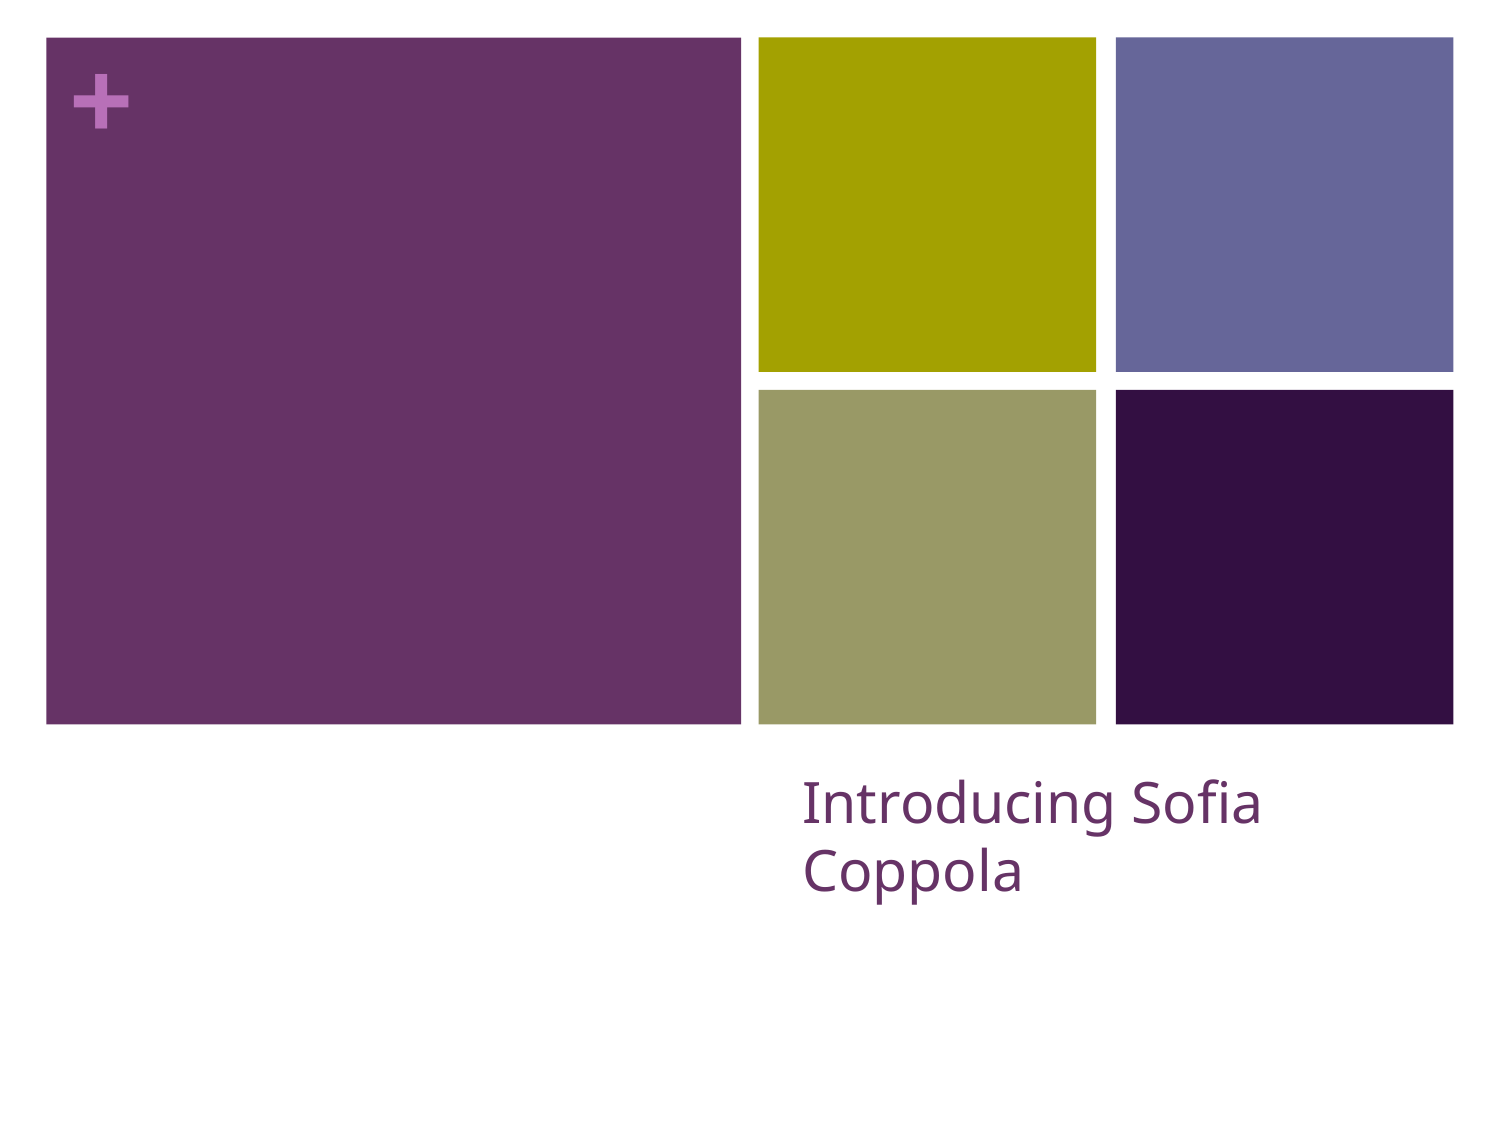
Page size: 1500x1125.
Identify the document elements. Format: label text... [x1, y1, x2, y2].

title Introducing Sofia Coppola [787, 758, 1450, 912]
